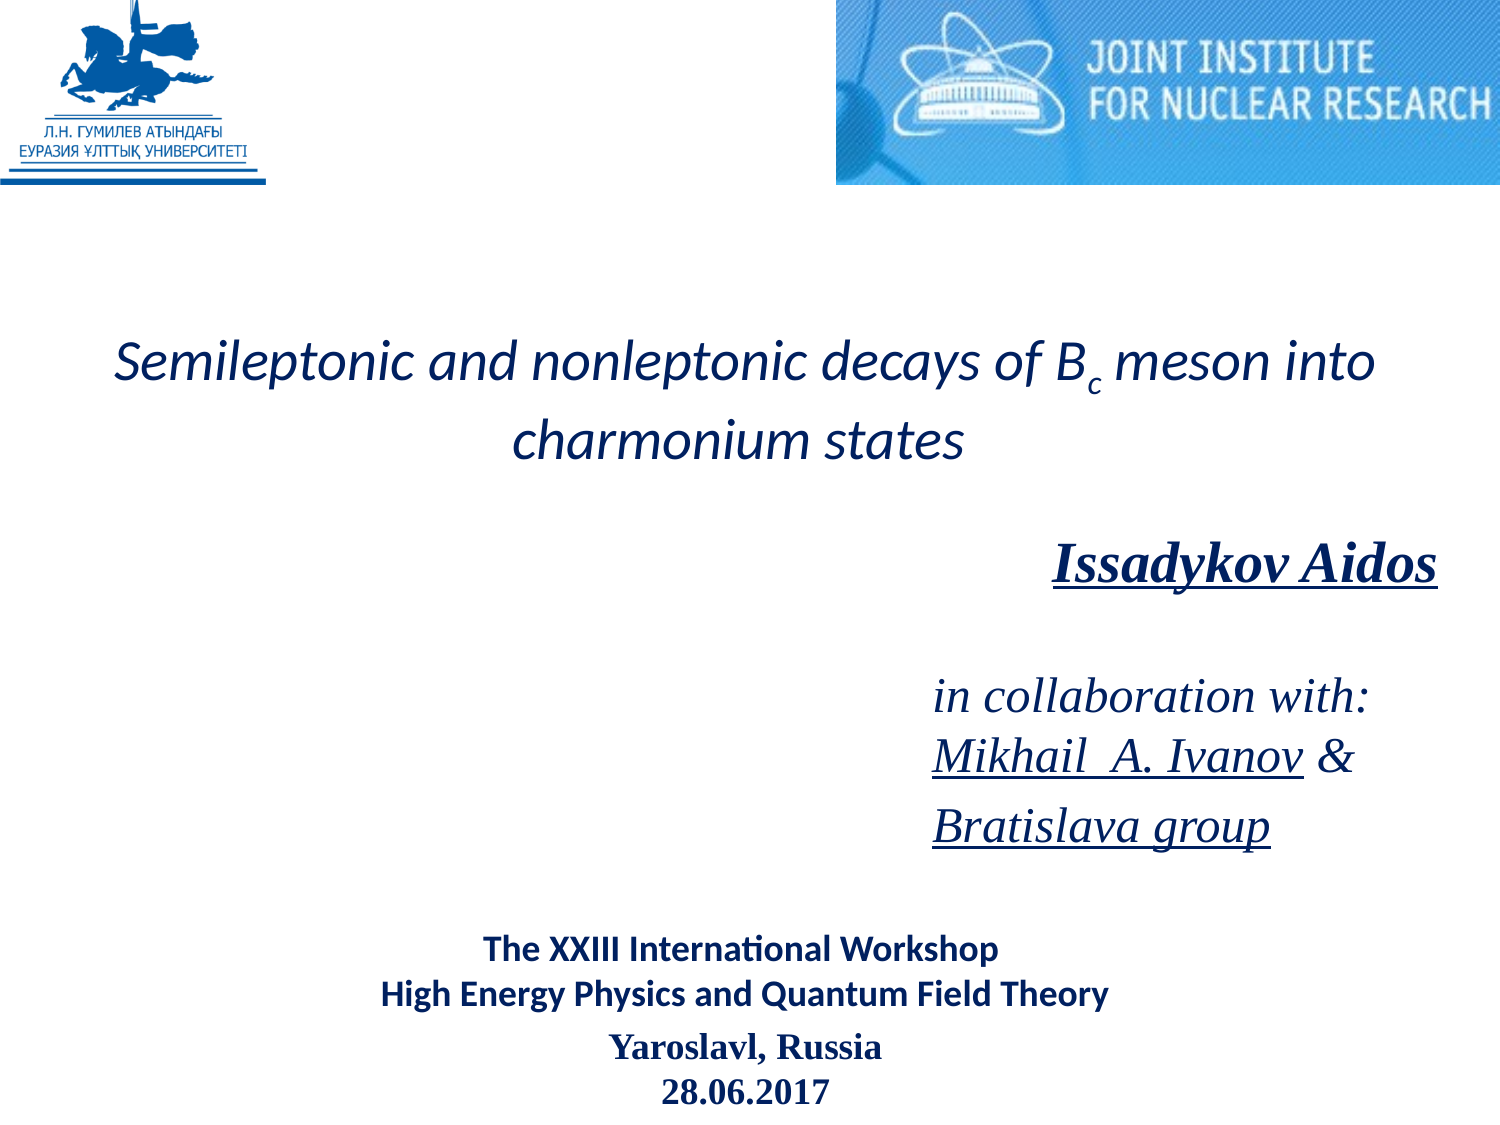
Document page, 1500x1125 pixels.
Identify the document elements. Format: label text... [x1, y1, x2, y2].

picture [836, 0, 1500, 185]
text_box The XXIII International Workshop High Energy Physics and Quantum Field Theory Yaroslavl, Russia 28.06.2017 [84, 864, 1406, 1120]
text_box in collaboration with: Mikhail A. Ivanov & Bratislava group [917, 655, 1449, 861]
text_box Semileptonic and nonleptonic decays of Bc meson into charmonium states [42, 314, 1449, 586]
text_box Issadykov Aidos [1037, 444, 1499, 765]
picture [0, 0, 266, 185]
